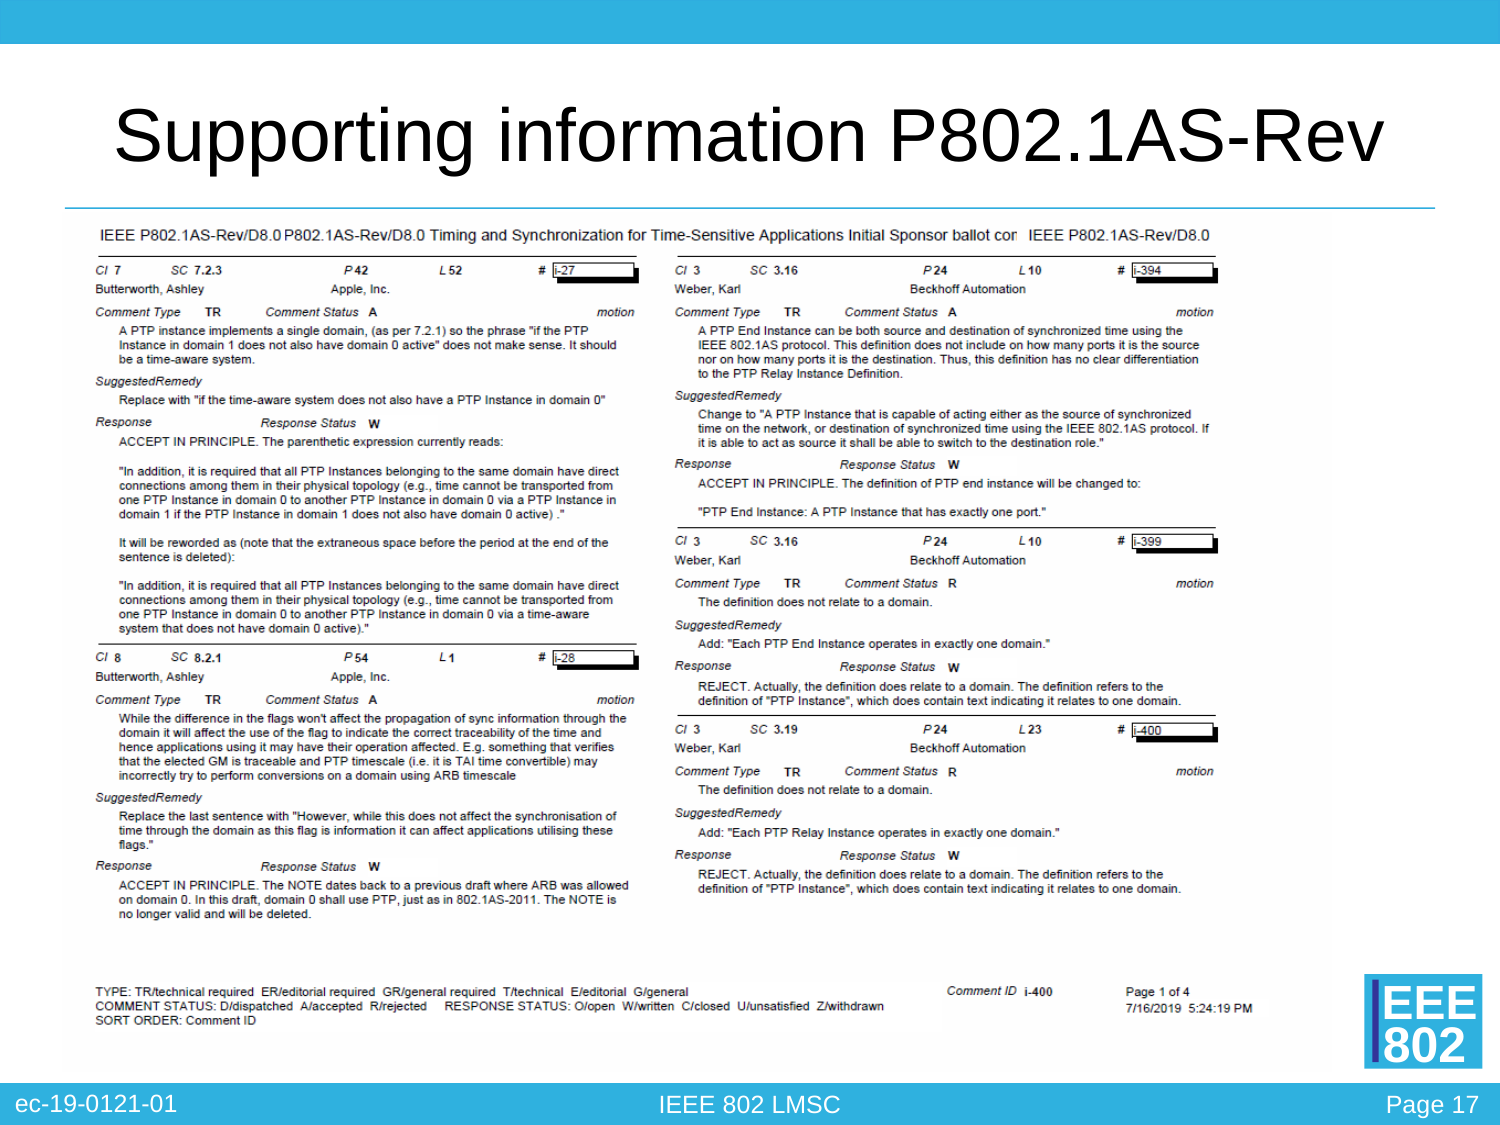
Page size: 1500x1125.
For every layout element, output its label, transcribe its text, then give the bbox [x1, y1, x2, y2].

picture [62, 212, 1332, 1072]
title Supporting information P802.1AS-Rev [75, 66, 1425, 197]
